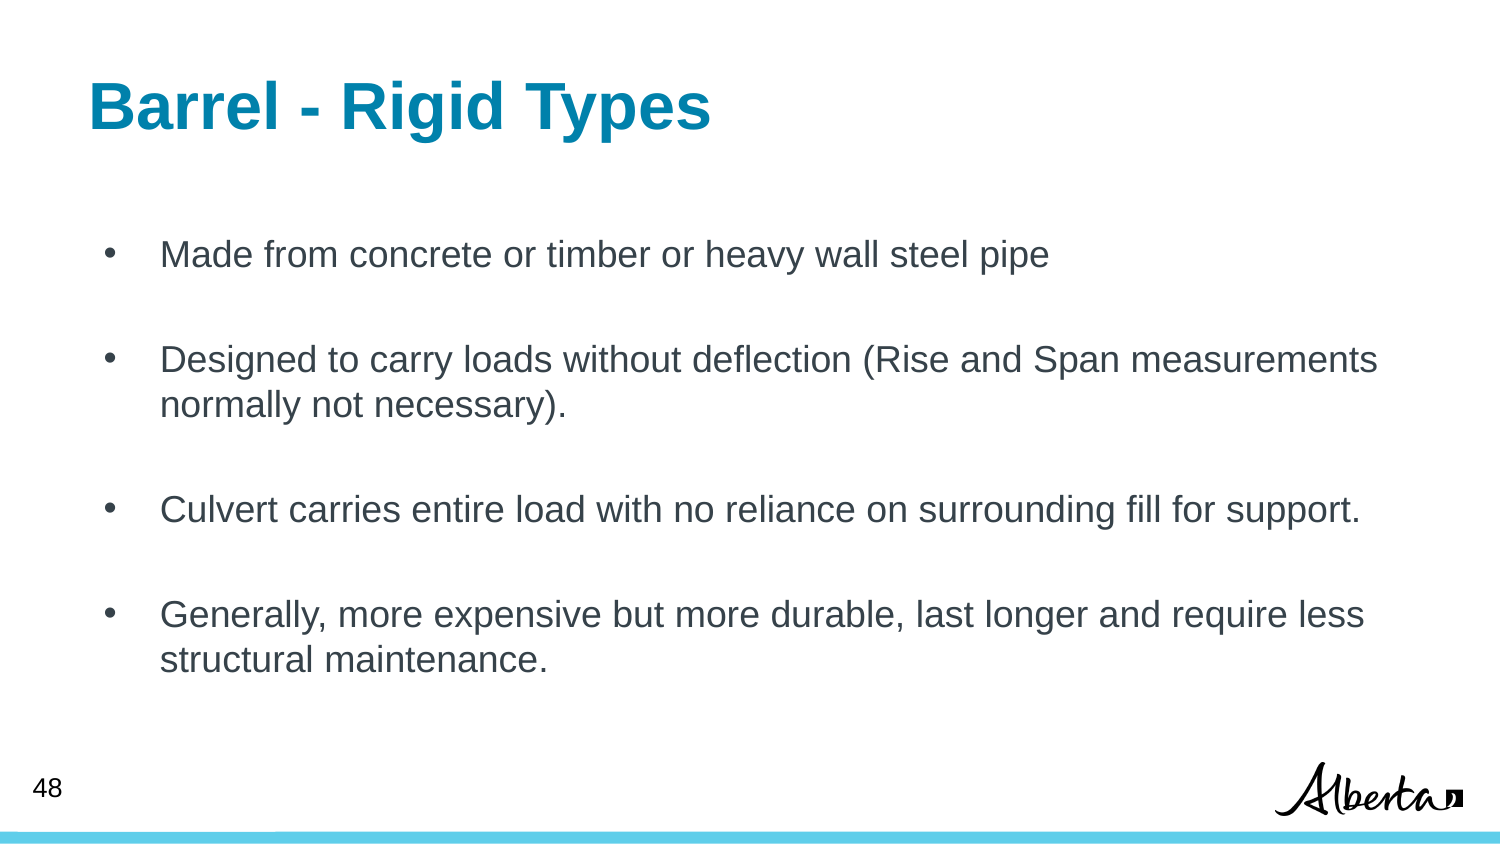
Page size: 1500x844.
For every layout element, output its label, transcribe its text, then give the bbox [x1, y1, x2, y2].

picture [1275, 762, 1463, 816]
title Barrel - Rigid Types [88, 55, 1437, 141]
slide_number 48 [17, 764, 356, 810]
list Made from concrete or timber or heavy wall steel pipe Designed to carry loads without deflection (Rise and Span measurements normally not necessary). Culvert carries entire load with no reliance on surrounding fill for support. Generally, more expensive but more durable, last longer and require less structural maintenance. [88, 222, 1439, 753]
